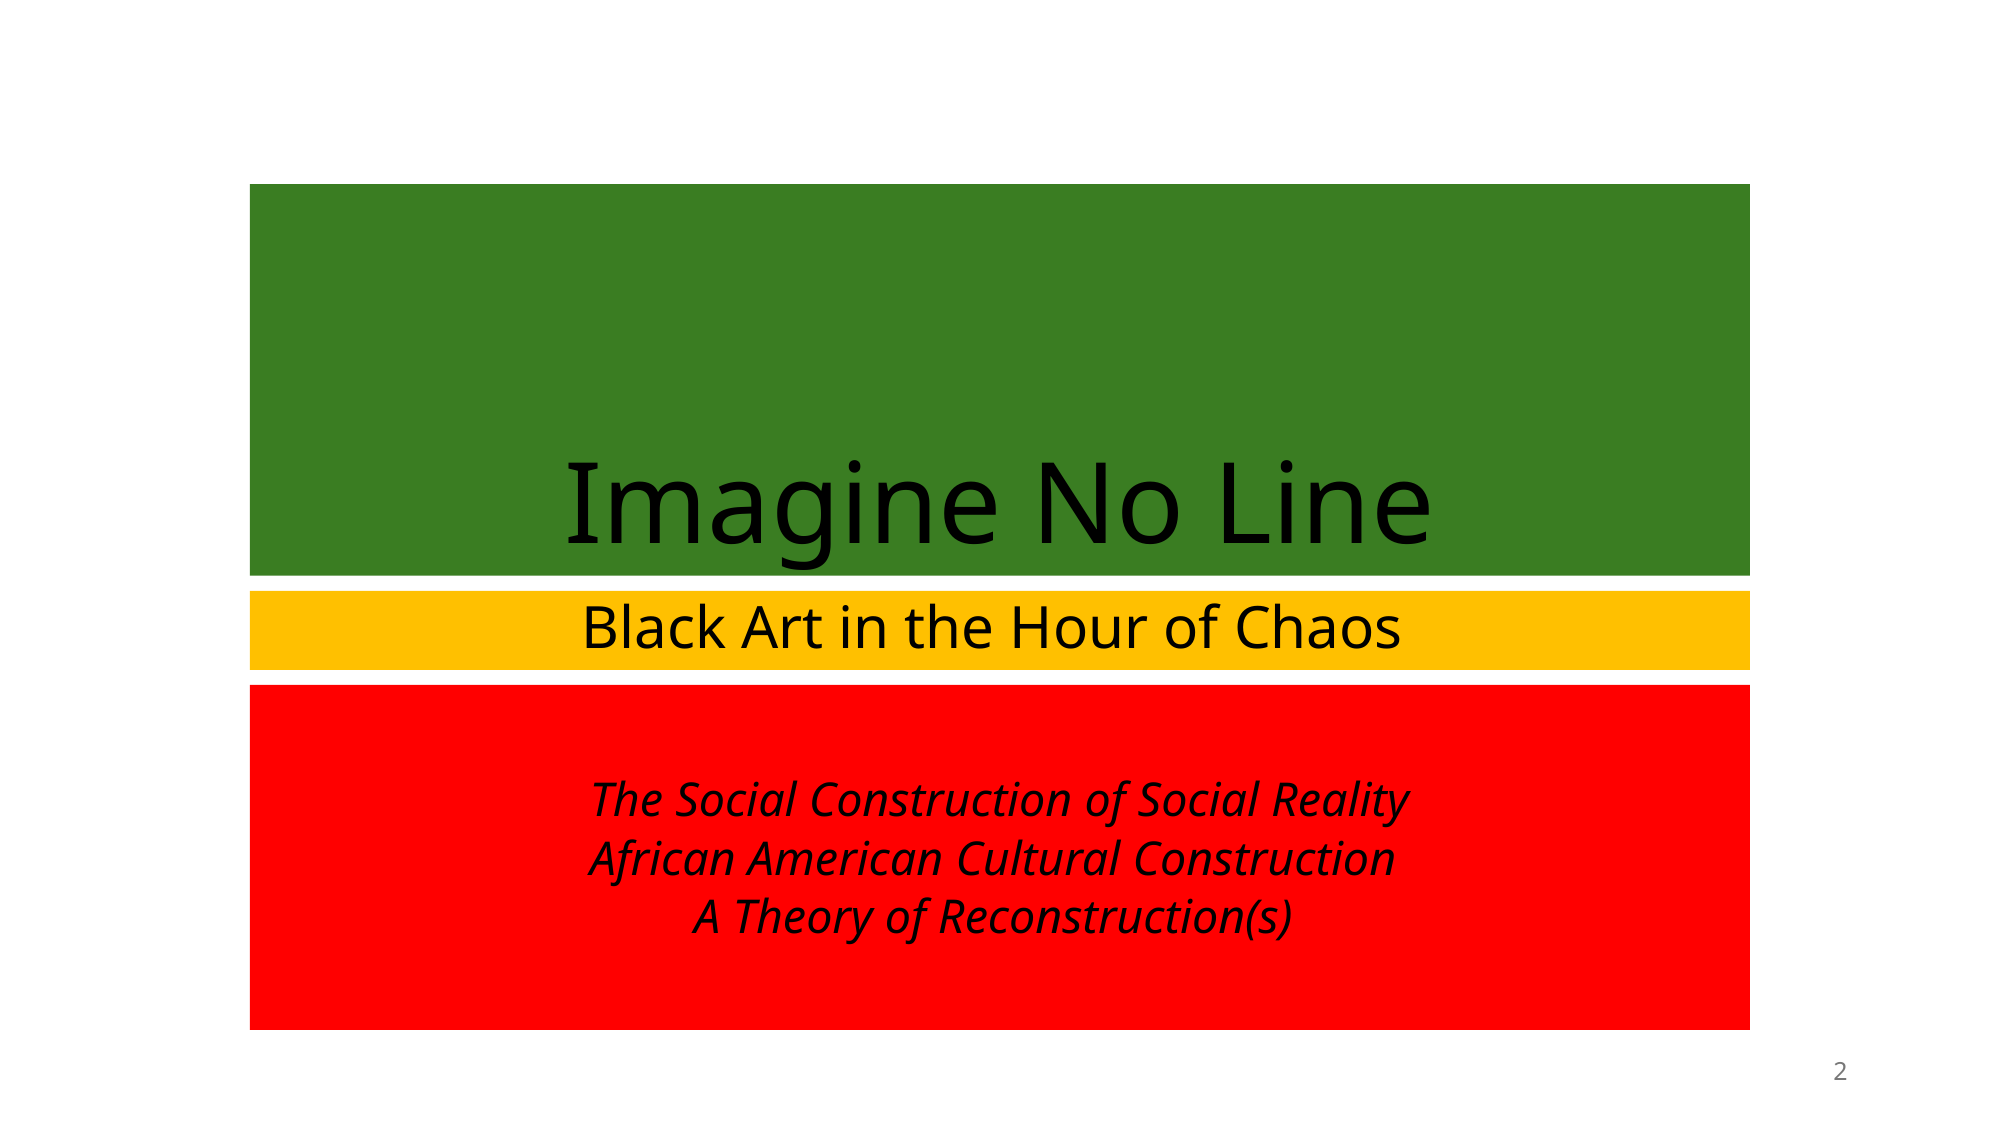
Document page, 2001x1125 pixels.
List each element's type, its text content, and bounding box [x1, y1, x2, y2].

subtitle Black Art in the Hour of Chaos [249, 590, 1750, 670]
slide_number 2 [1412, 1042, 1863, 1103]
title Imagine No Line [249, 184, 1750, 576]
text_box The Social Construction of Social Reality African American Cultural Construction A Theory of Reconstruction(s) [249, 684, 1750, 1030]
